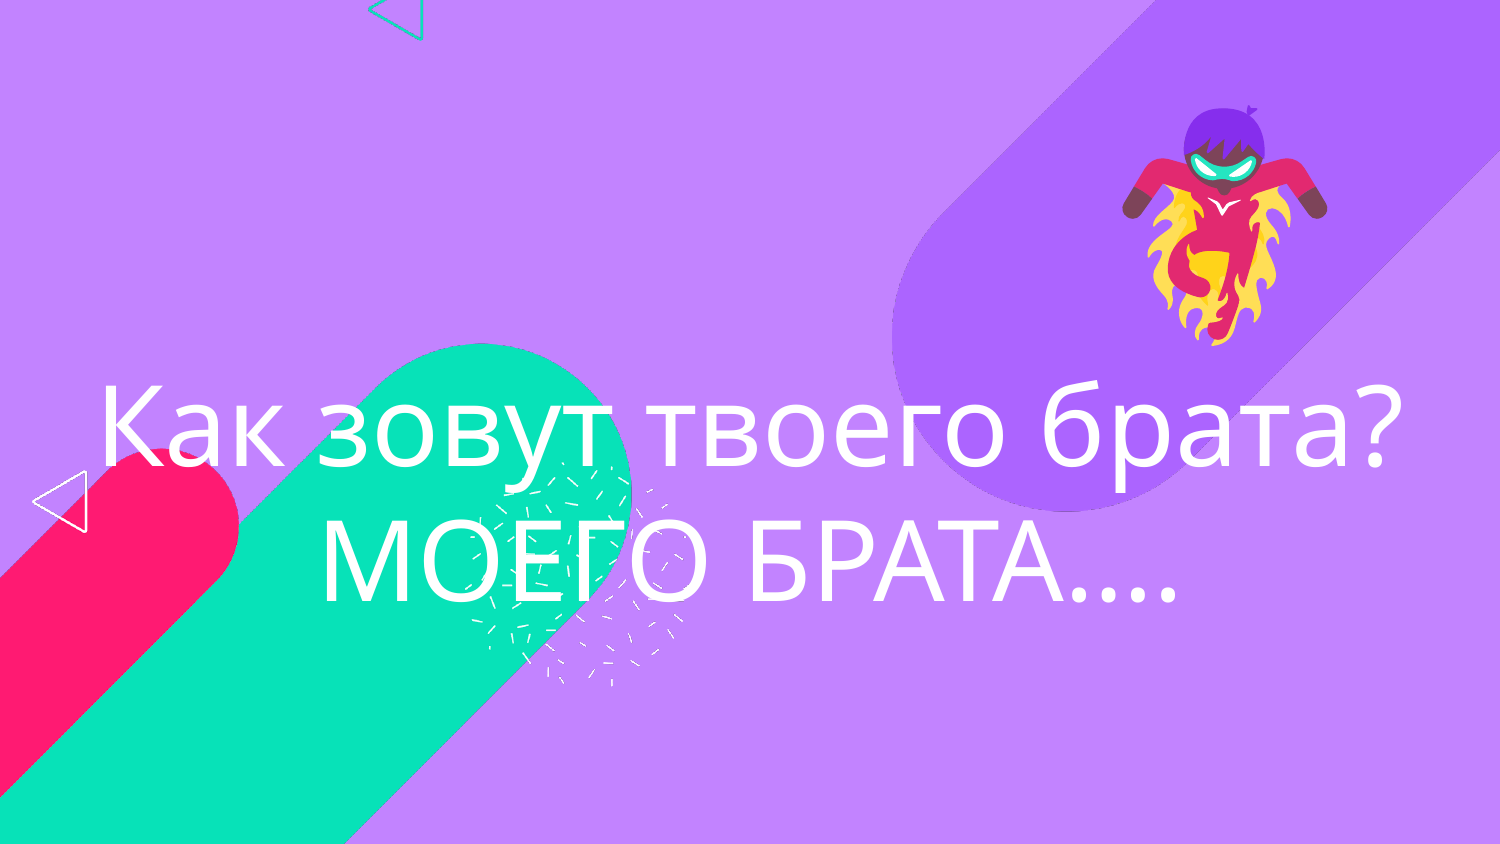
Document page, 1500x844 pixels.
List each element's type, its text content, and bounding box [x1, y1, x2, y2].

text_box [1120, 104, 1329, 347]
text_box Как зовут твоего брата? МОЕГО БРАТА…. [80, 346, 1420, 632]
picture [0, 0, 1500, 844]
